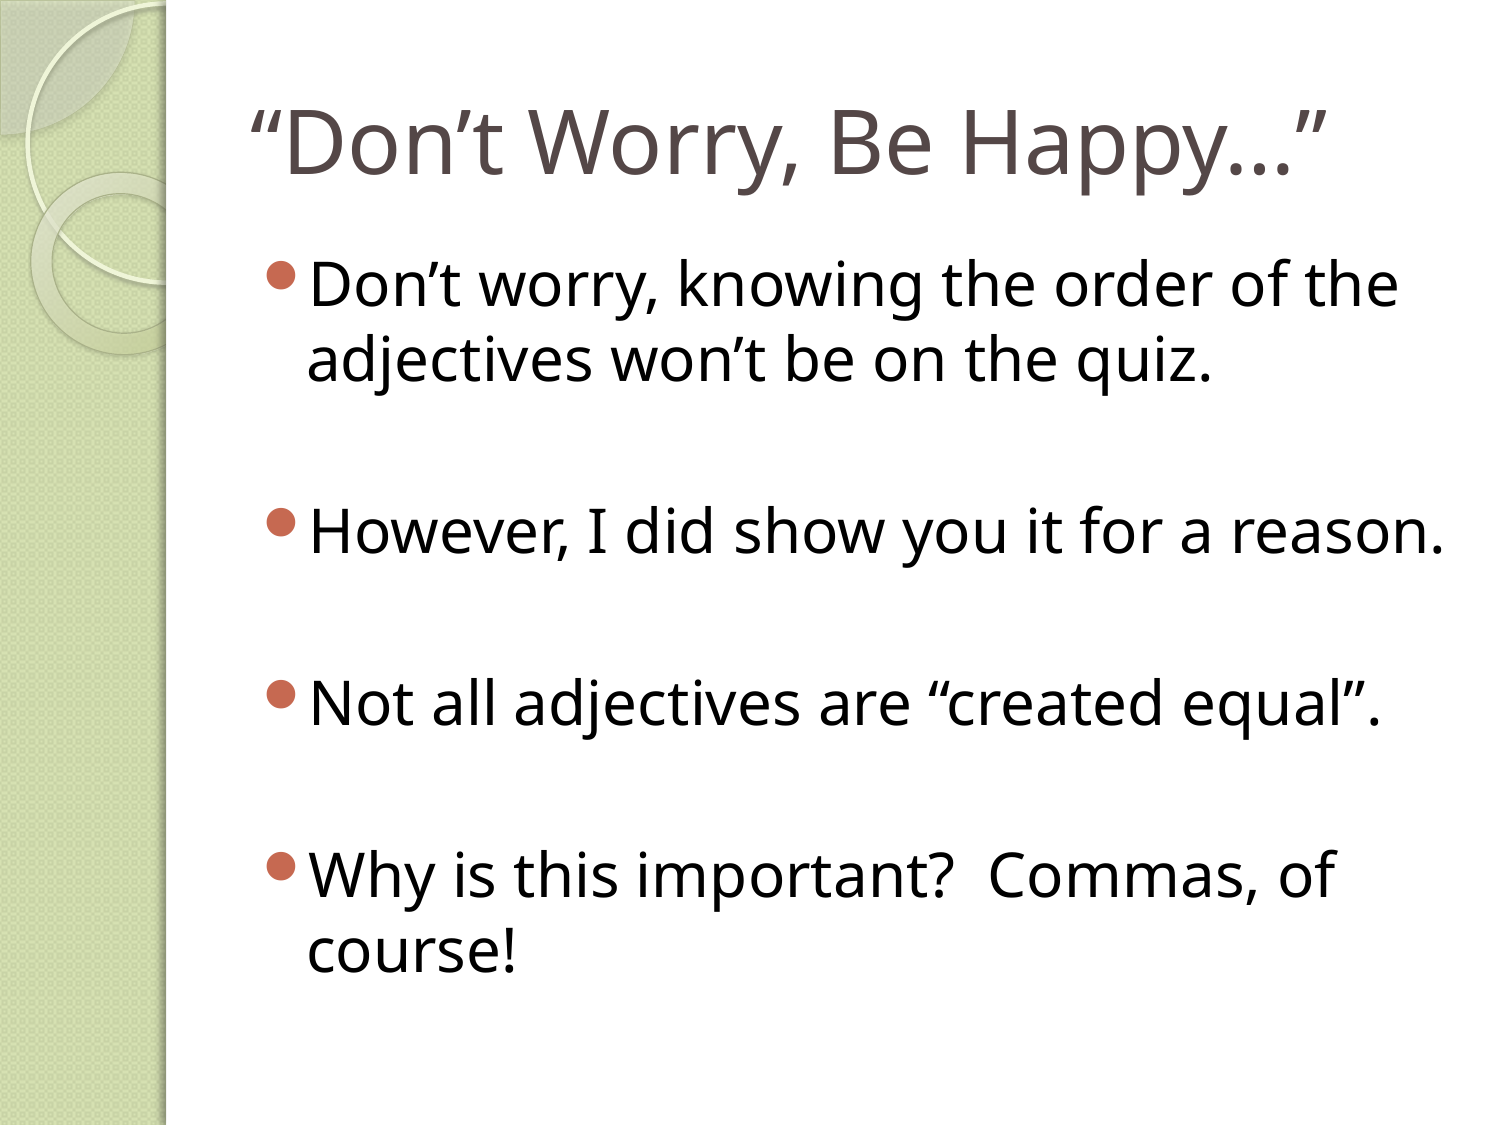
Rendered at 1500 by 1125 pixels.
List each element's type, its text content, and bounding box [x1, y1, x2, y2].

title “Don’t Worry, Be Happy…” [235, 45, 1466, 233]
list Don’t worry, knowing the order of the adjectives won’t be on the quiz. However, I did show you it for a reason. Not all adjectives are “created equal”. Why is this important? Commas, of course! [235, 237, 1466, 1075]
